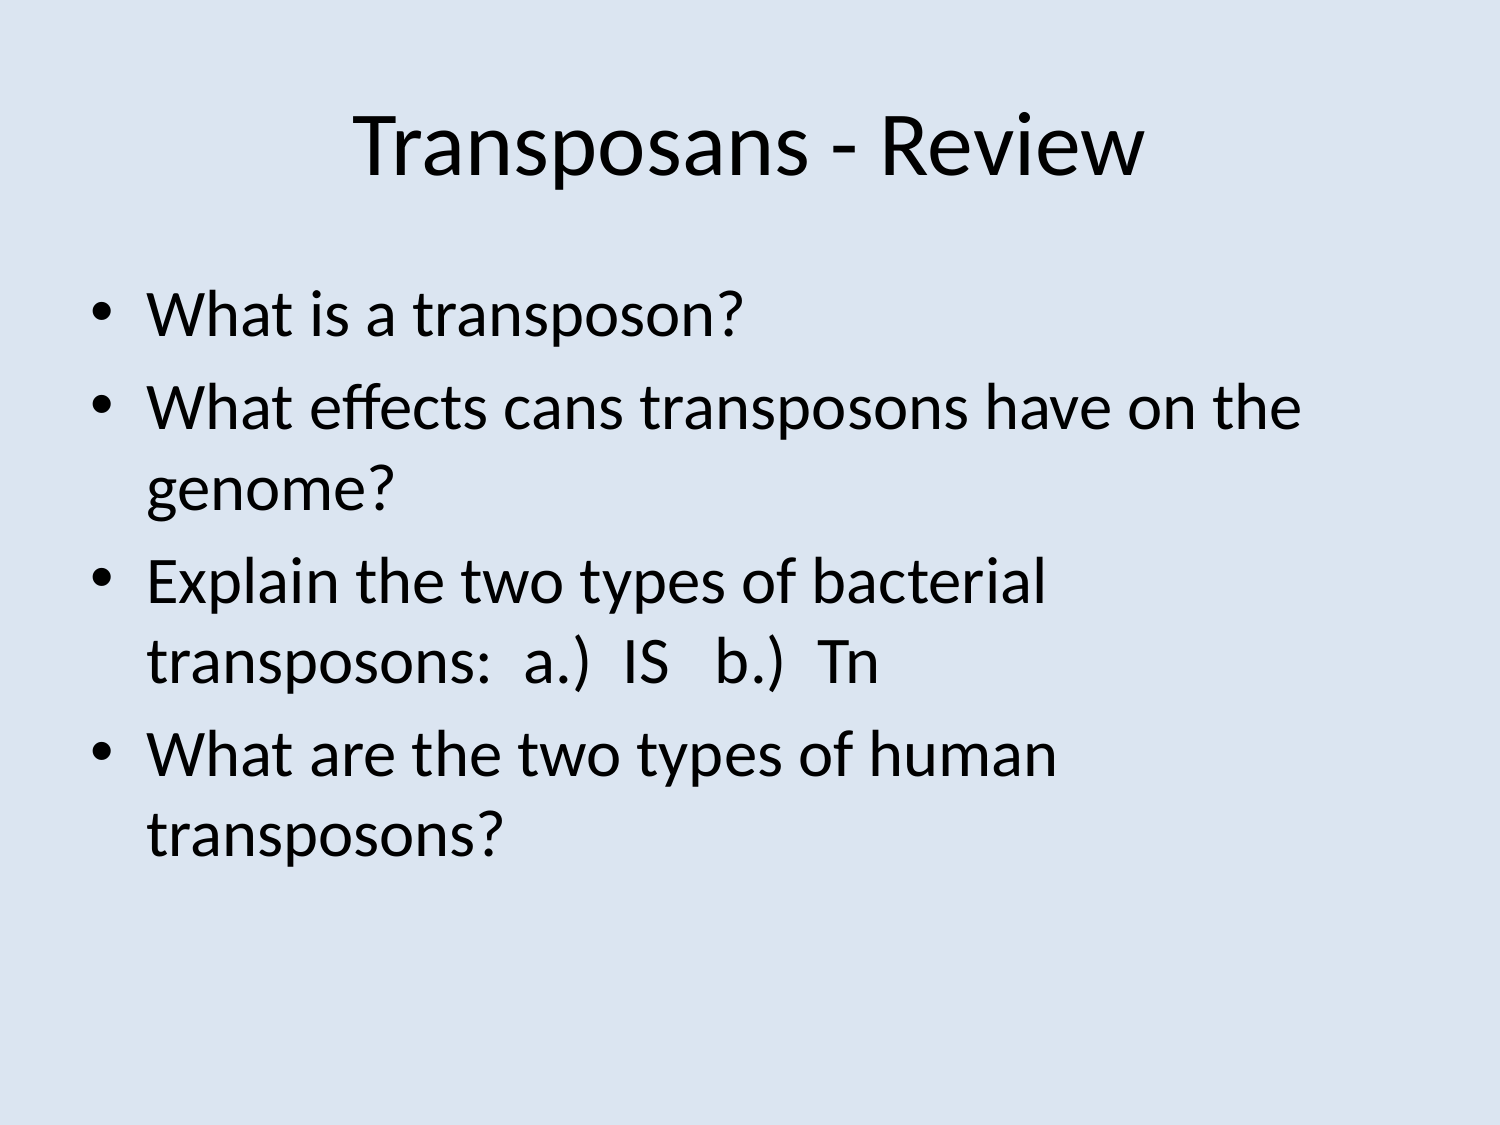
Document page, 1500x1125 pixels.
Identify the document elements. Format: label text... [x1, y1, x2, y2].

title Transposans - Review [75, 45, 1425, 233]
list What is a transposon? What effects cans transposons have on the genome? Explain the two types of bacterial transposons: a.) IS b.) Tn What are the two types of human transposons? [75, 262, 1425, 1005]
